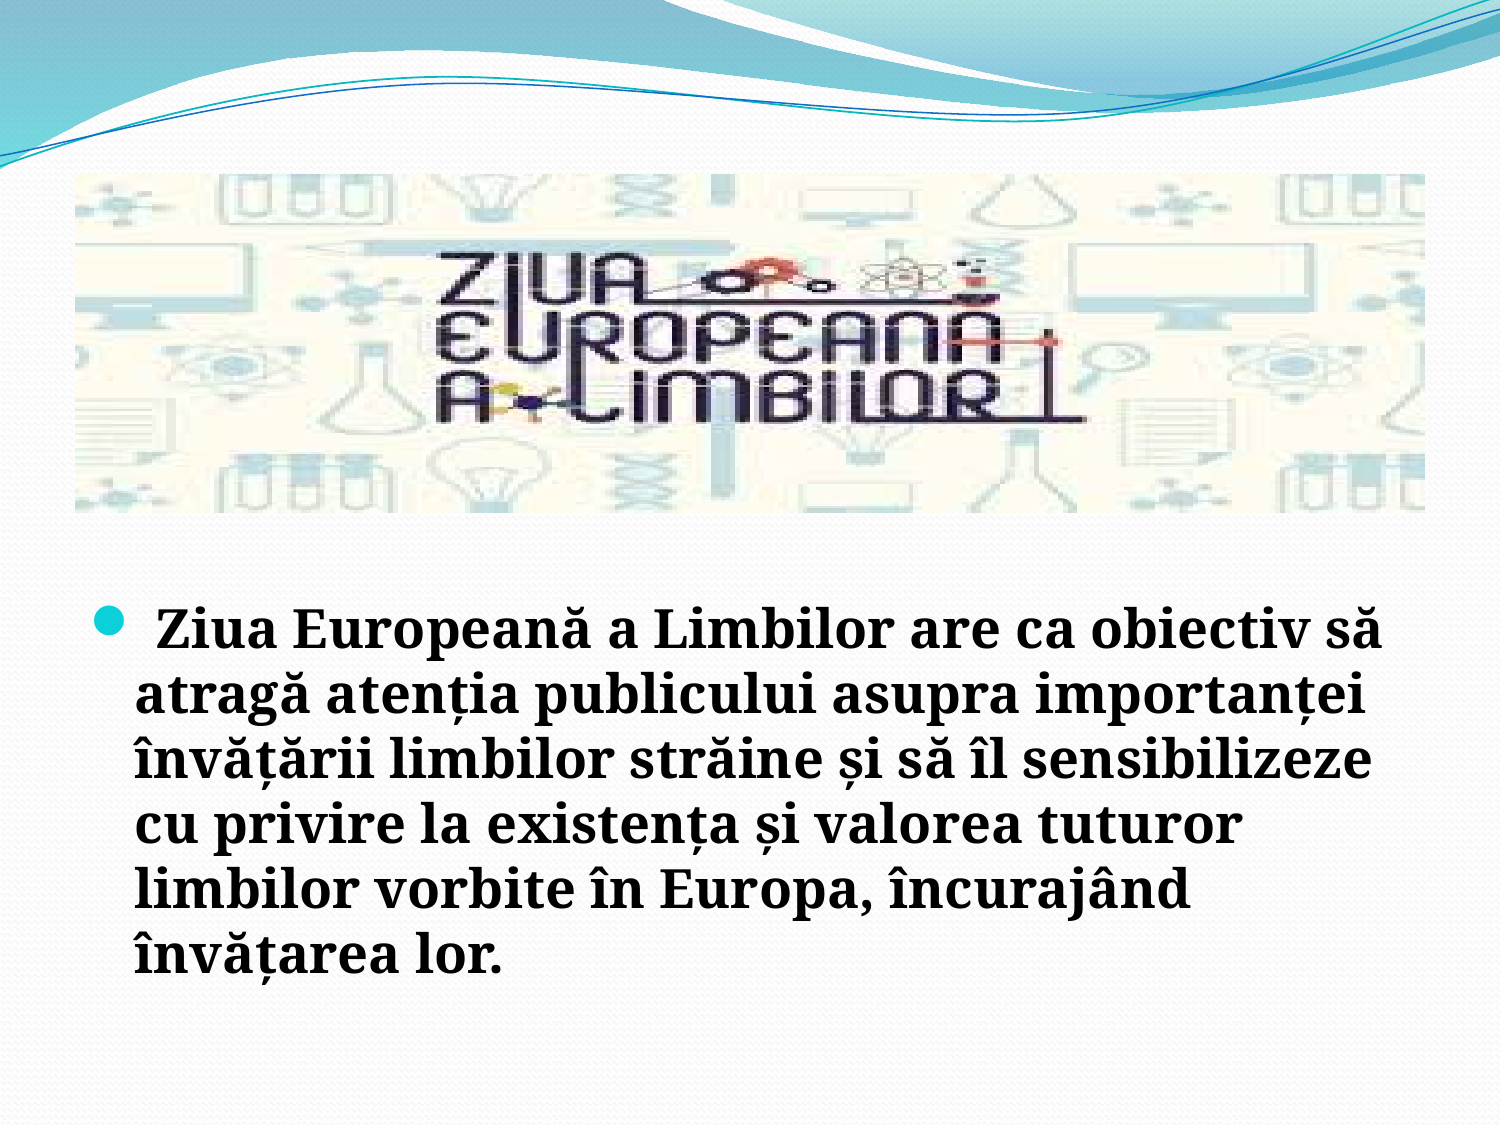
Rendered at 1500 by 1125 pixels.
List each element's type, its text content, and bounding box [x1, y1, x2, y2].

picture [74, 174, 1426, 513]
list Ziua Europeană a Limbilor are ca obiectiv să atragă atenția publicului asupra importanței învățării limbilor străine și să îl sensibilizeze cu privire la existența și valorea tuturor limbilor vorbite în Europa, încurajând învățarea lor. [75, 587, 1425, 1038]
